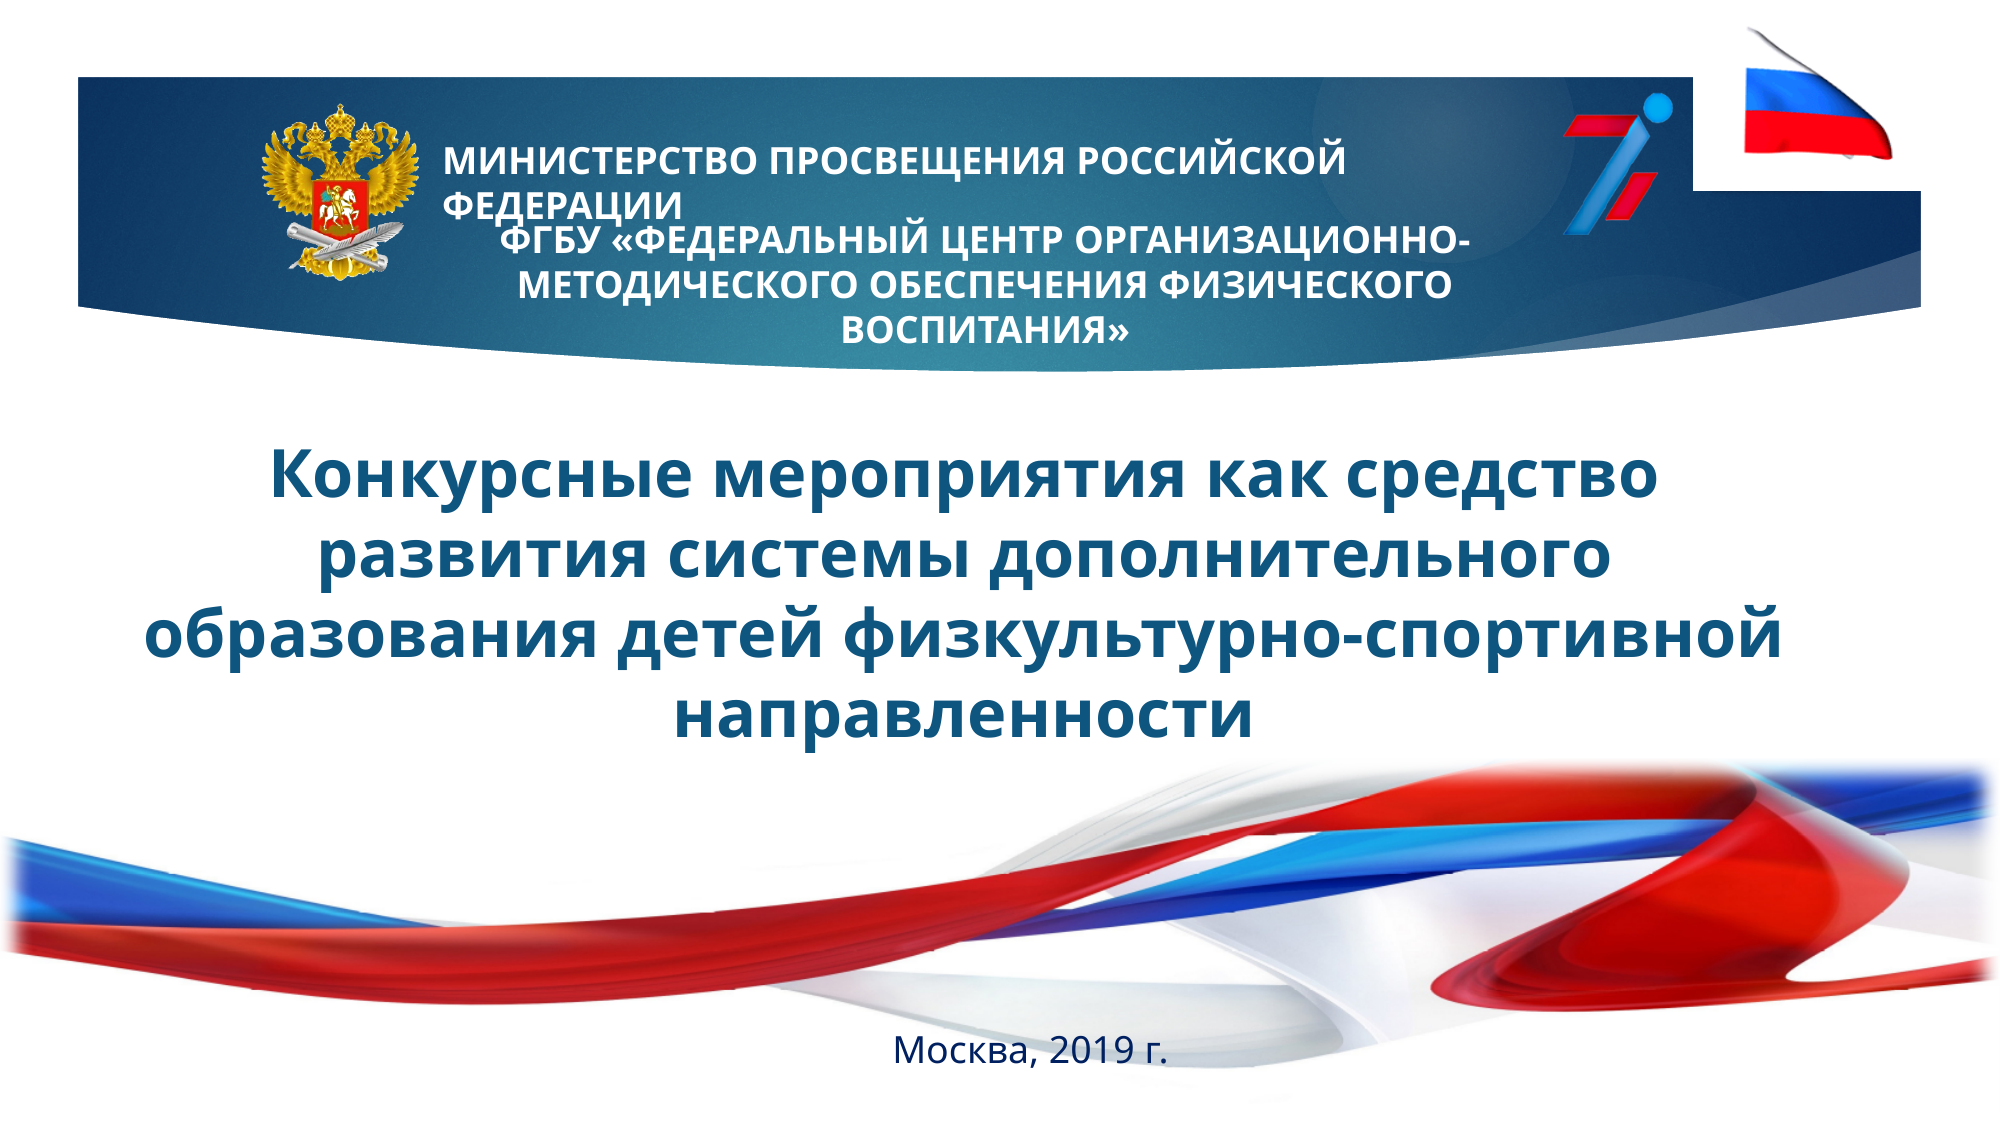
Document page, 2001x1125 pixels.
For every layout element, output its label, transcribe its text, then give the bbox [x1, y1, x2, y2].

text_box ФГБУ «ФЕДЕРАЛЬНЫЙ ЦЕНТР ОРГАНИЗАЦИОННО-МЕТОДИЧЕСКОГО ОБЕСПЕЧЕНИЯ ФИЗИЧЕСКОГО ВОСПИТАНИЯ» [376, 208, 1594, 359]
picture [1561, 91, 1674, 237]
text_box МИНИСТЕРСТВО ПРОСВЕЩЕНИЯ РОССИЙСКОЙ ФЕДЕРАЦИИ [427, 130, 1555, 208]
picture [1693, 0, 2000, 191]
text_box Конкурсные мероприятия как средство развития системы дополнительного образования детей физкультурно-спортивной направленности [119, 423, 1810, 757]
picture [0, 758, 2000, 1123]
picture [261, 100, 422, 281]
